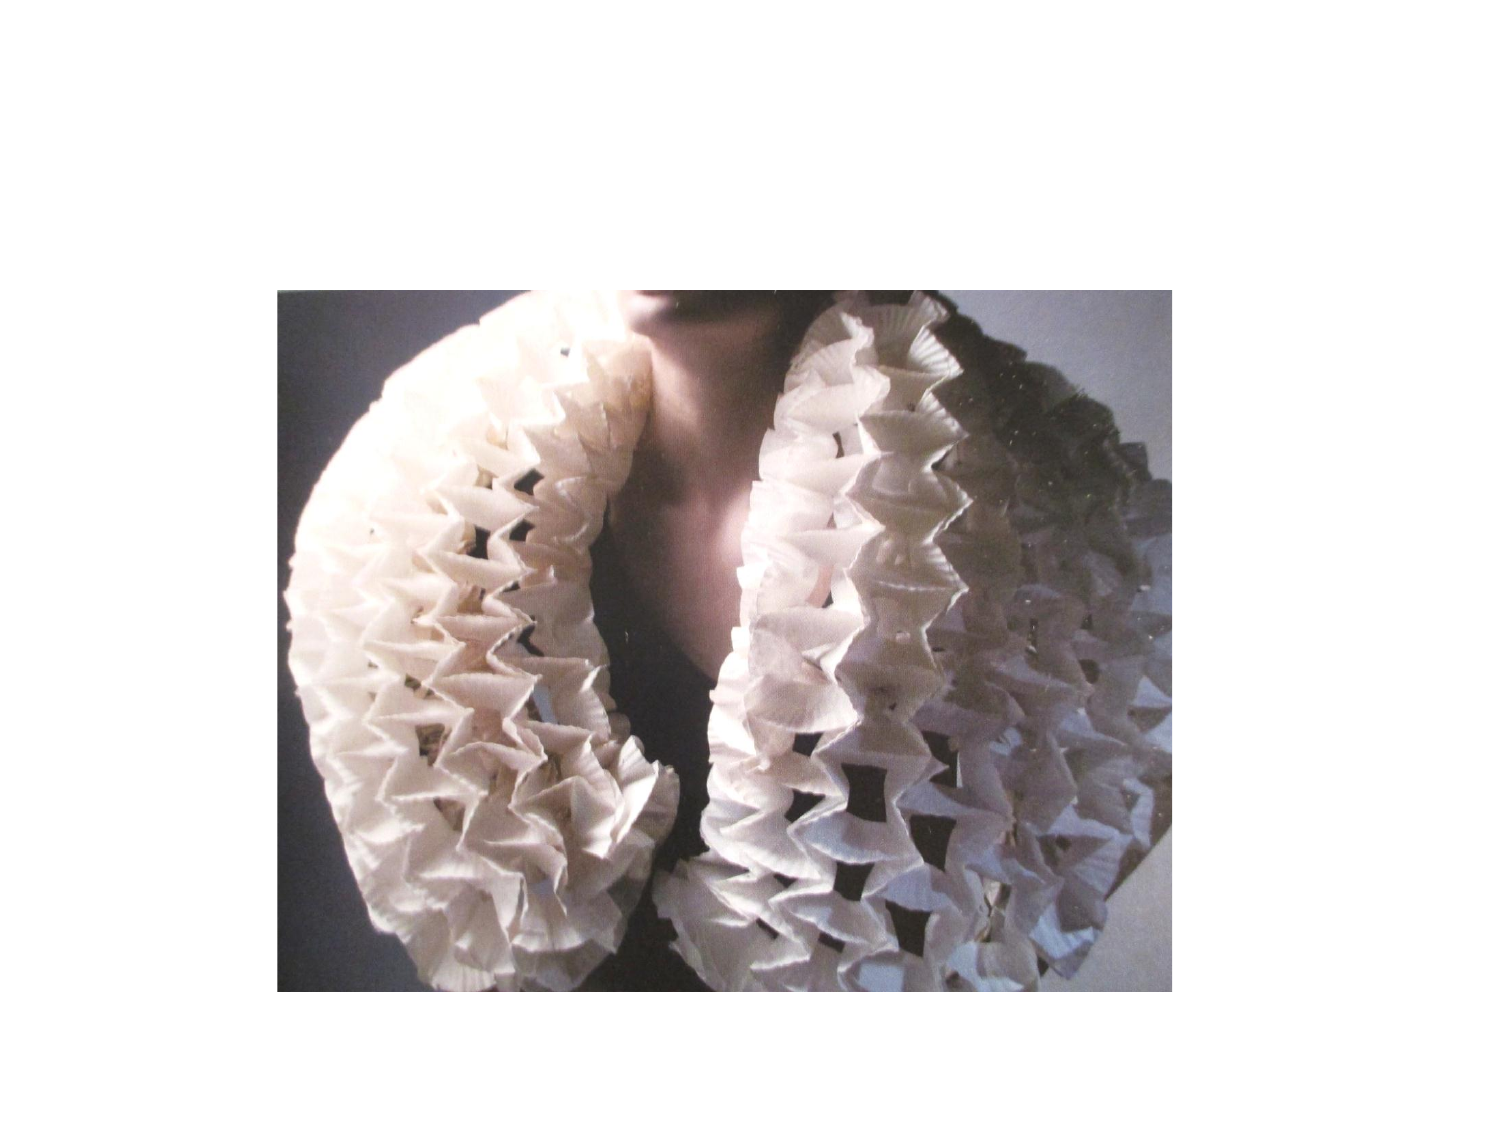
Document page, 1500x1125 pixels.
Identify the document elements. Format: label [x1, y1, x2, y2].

list [277, 290, 1173, 992]
